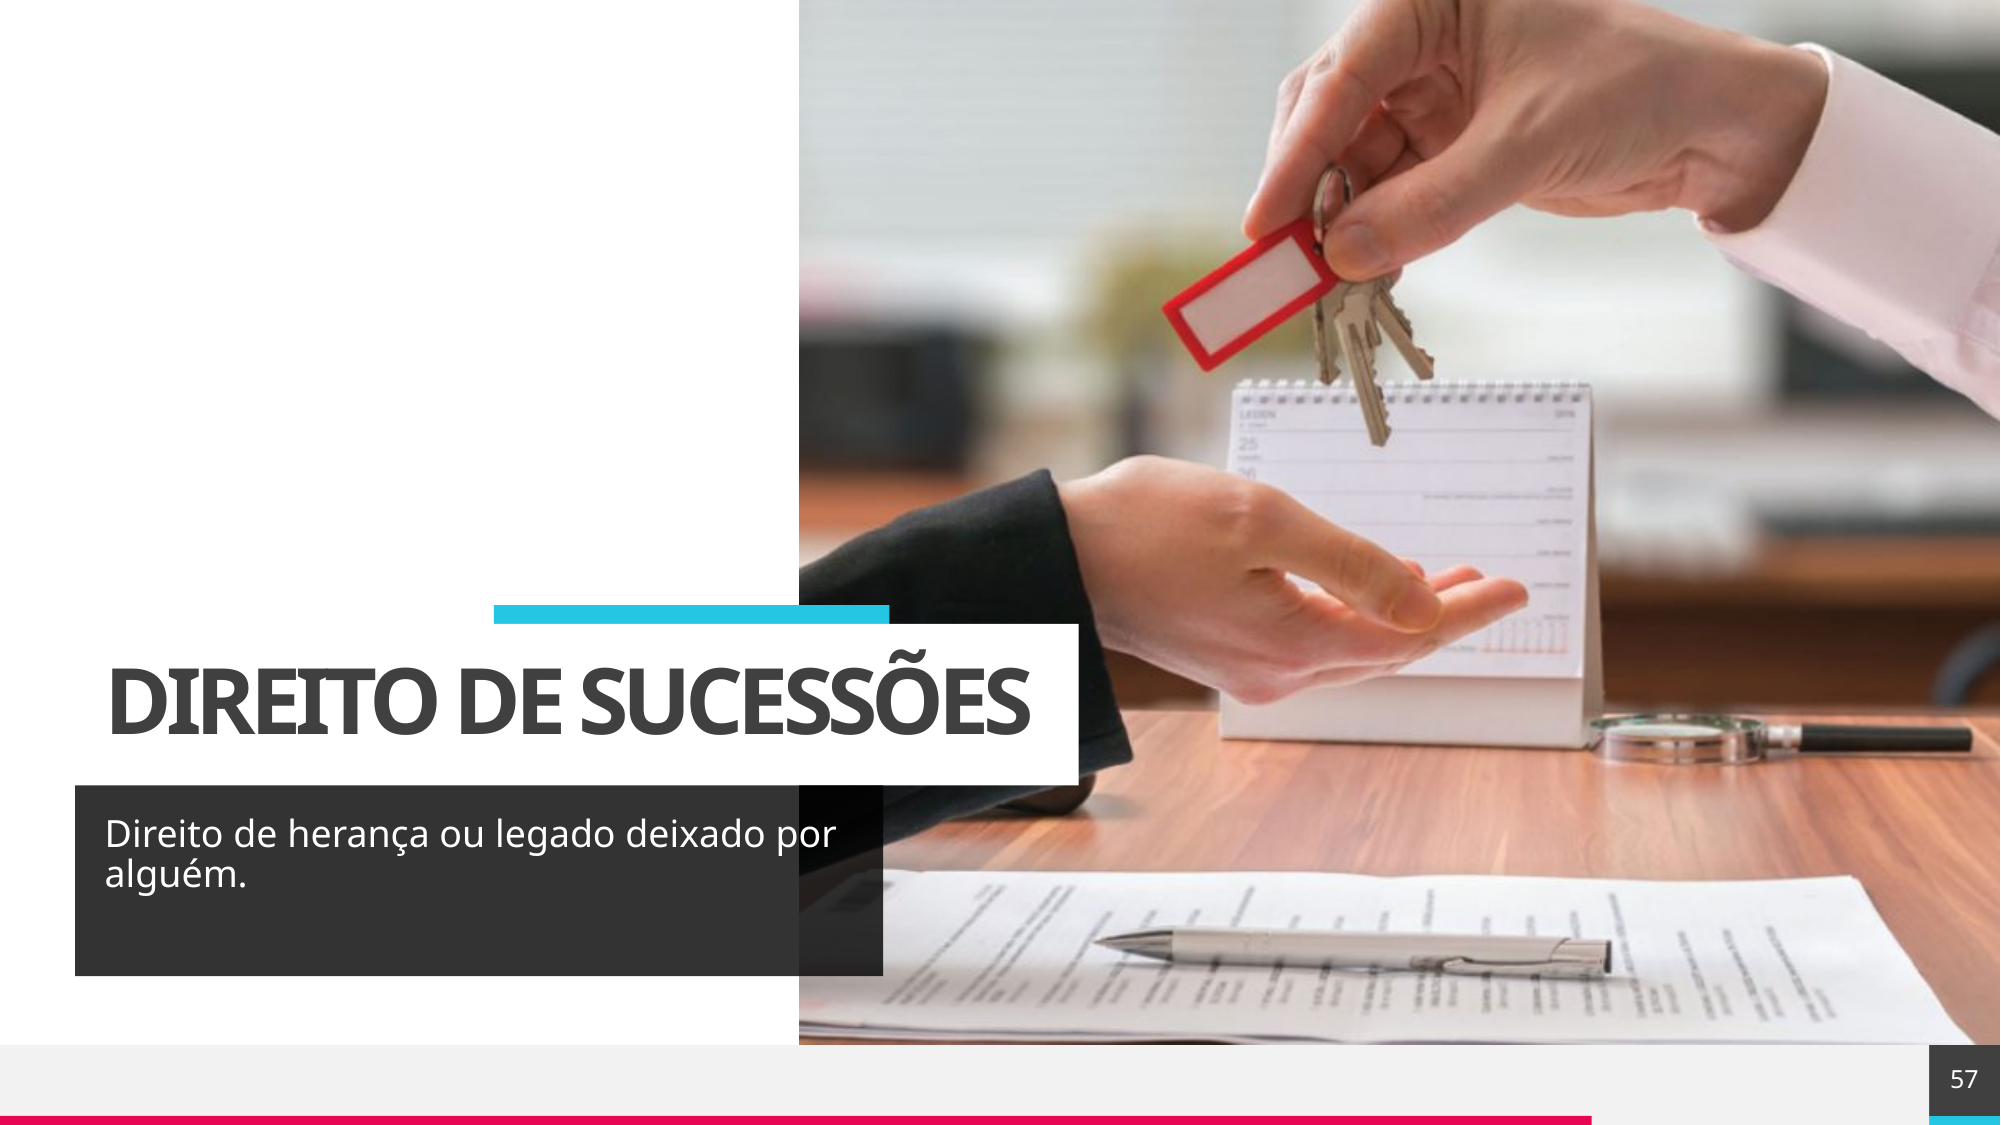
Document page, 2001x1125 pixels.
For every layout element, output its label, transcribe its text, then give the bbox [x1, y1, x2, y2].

list Direito de herança ou legado deixado por alguém. [75, 785, 799, 977]
picture [799, 0, 2000, 1045]
text_box [1591, 1045, 1930, 1125]
slide_number 57 [1930, 1045, 2000, 1116]
title DIREITO DE SUCESSÕES [75, 623, 799, 785]
text_box [493, 604, 799, 623]
